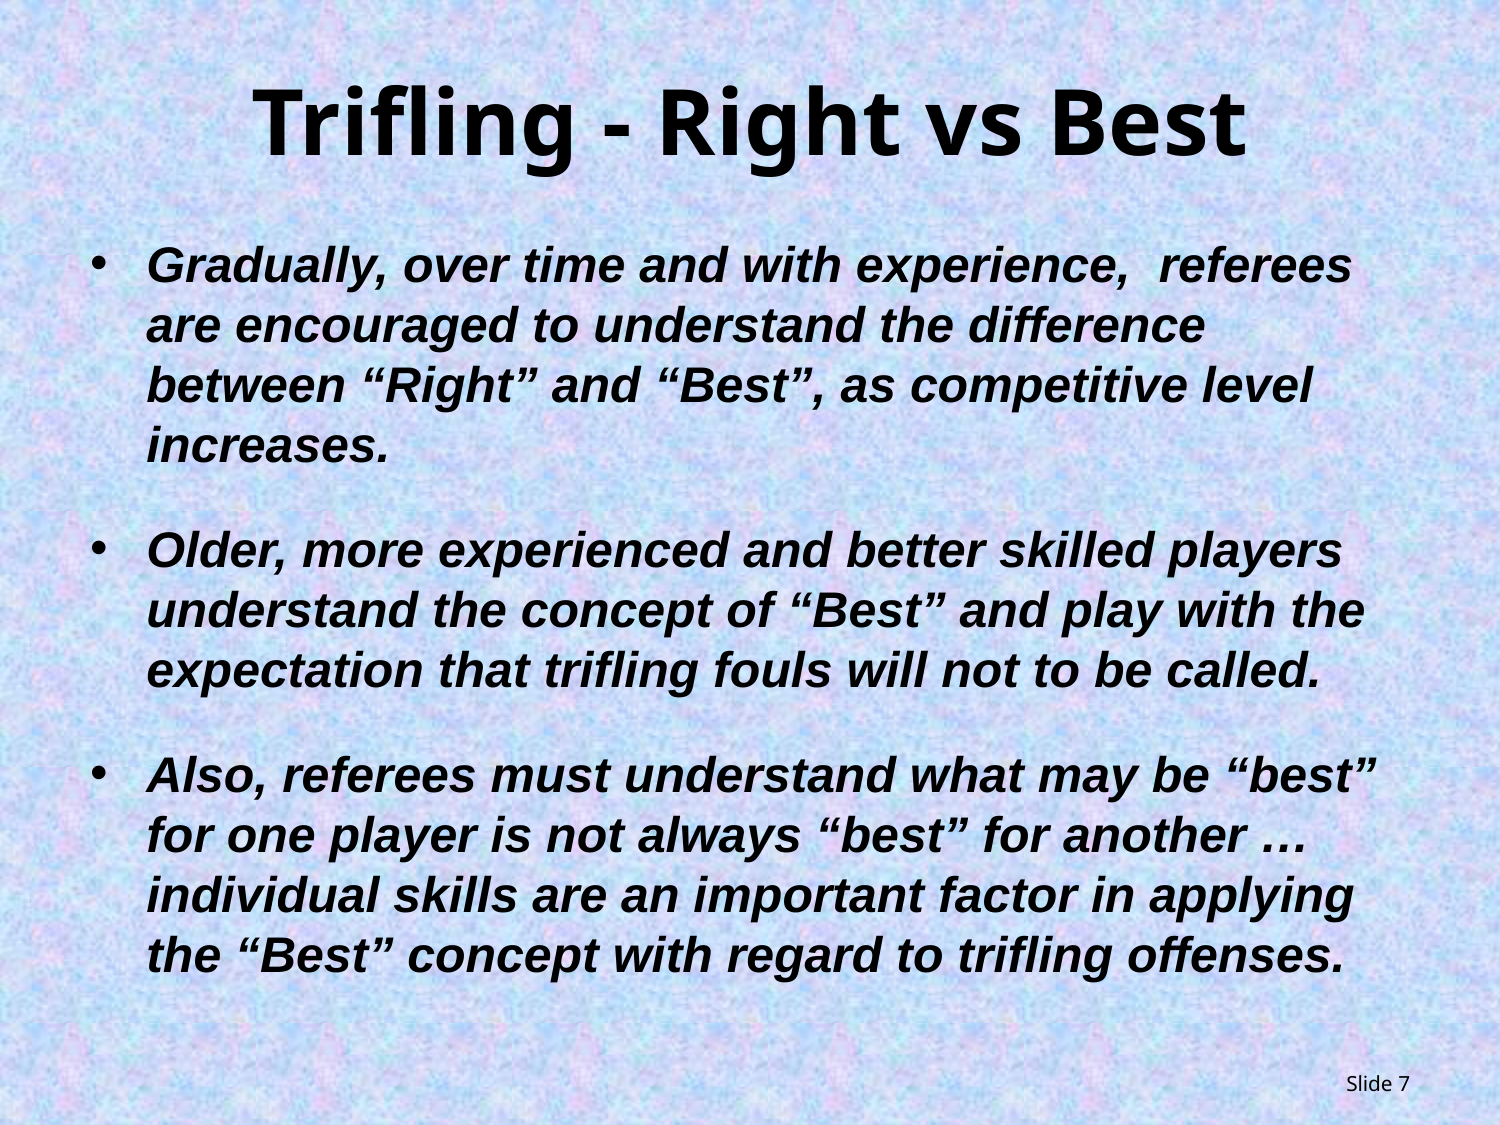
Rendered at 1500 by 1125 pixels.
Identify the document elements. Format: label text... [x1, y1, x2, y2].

slide_number Slide 7 [1074, 1042, 1425, 1103]
picture [0, 0, 1500, 1125]
list Gradually, over time and with experience, referees are encouraged to understand the difference between “Right” and “Best”, as competitive level increases. Older, more experienced and better skilled players understand the concept of “Best” and play with the expectation that trifling fouls will not to be called. Also, referees must understand what may be “best” for one player is not always “best” for another … individual skills are an important factor in applying the “Best” concept with regard to trifling offenses. [74, 224, 1426, 1051]
title Trifling - Right vs Best [74, 24, 1426, 213]
